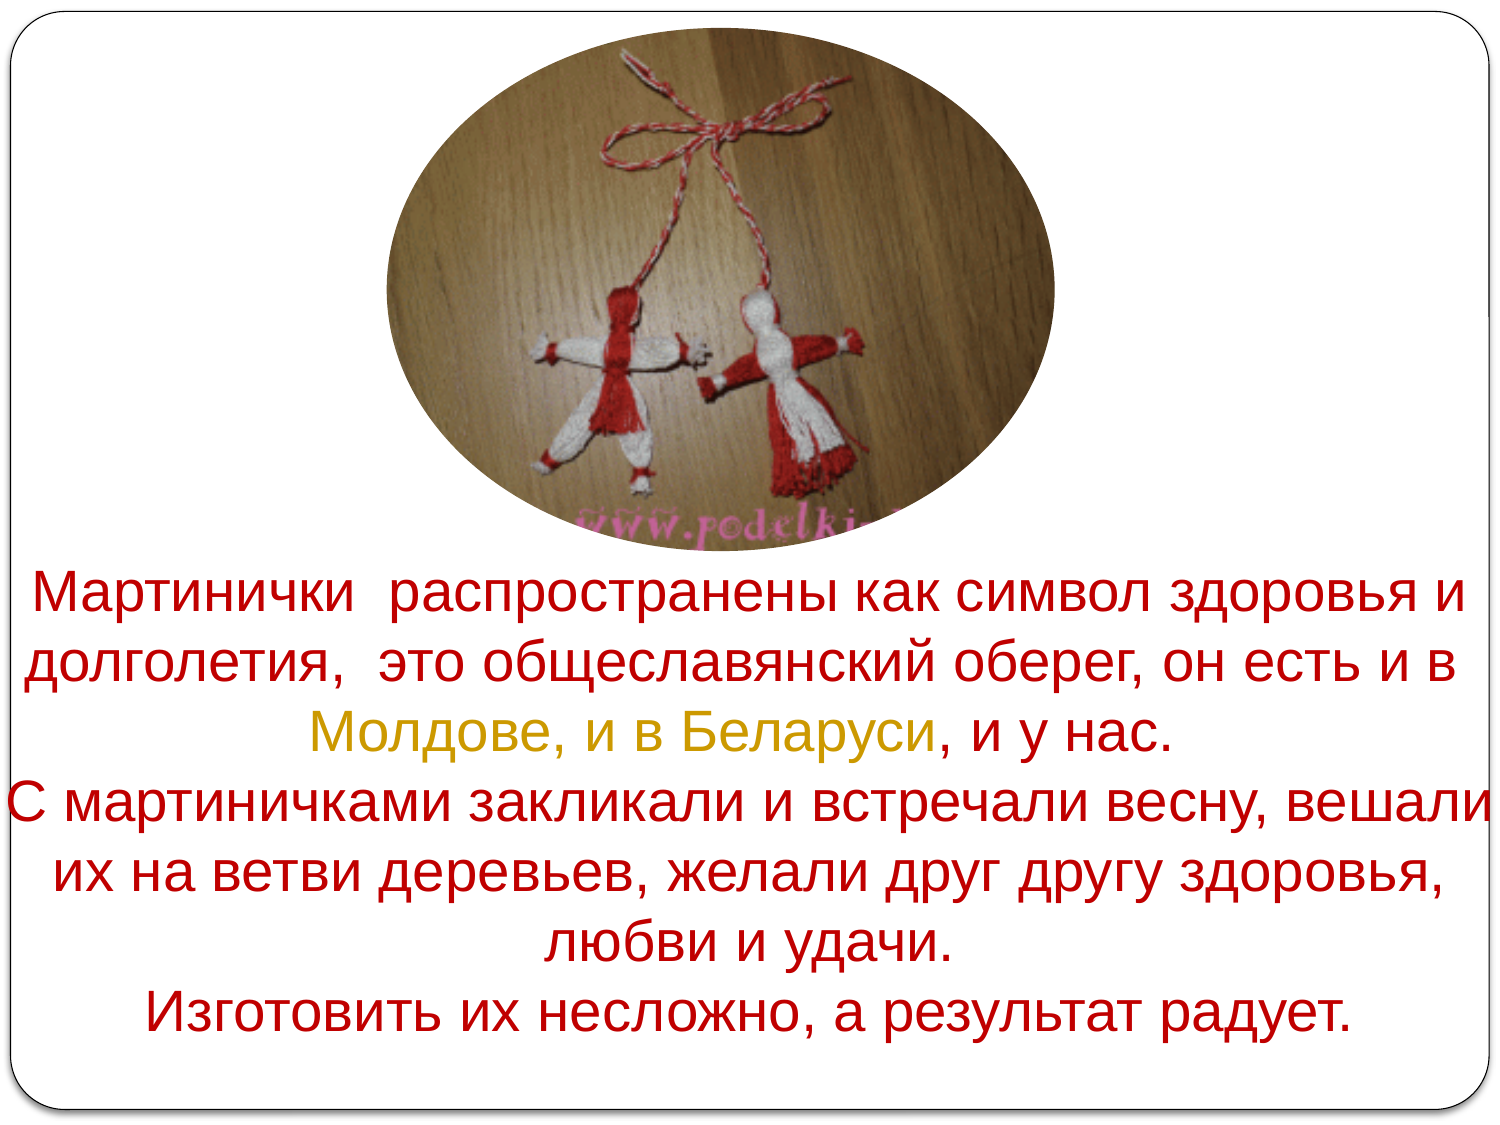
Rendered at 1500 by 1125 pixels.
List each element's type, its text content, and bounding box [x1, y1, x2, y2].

picture [386, 27, 1055, 552]
text_box Мартинички распространены как символ здоровья и долголетия, это общеславянский оберег, он есть и в Молдове, и в Беларуси, и у нас. С мартиничками закликали и встречали весну, вешали их на ветви деревьев, желали друг другу здоровья, любви и удачи. Изготовить их несложно, а результат радует. [0, 553, 1500, 1044]
